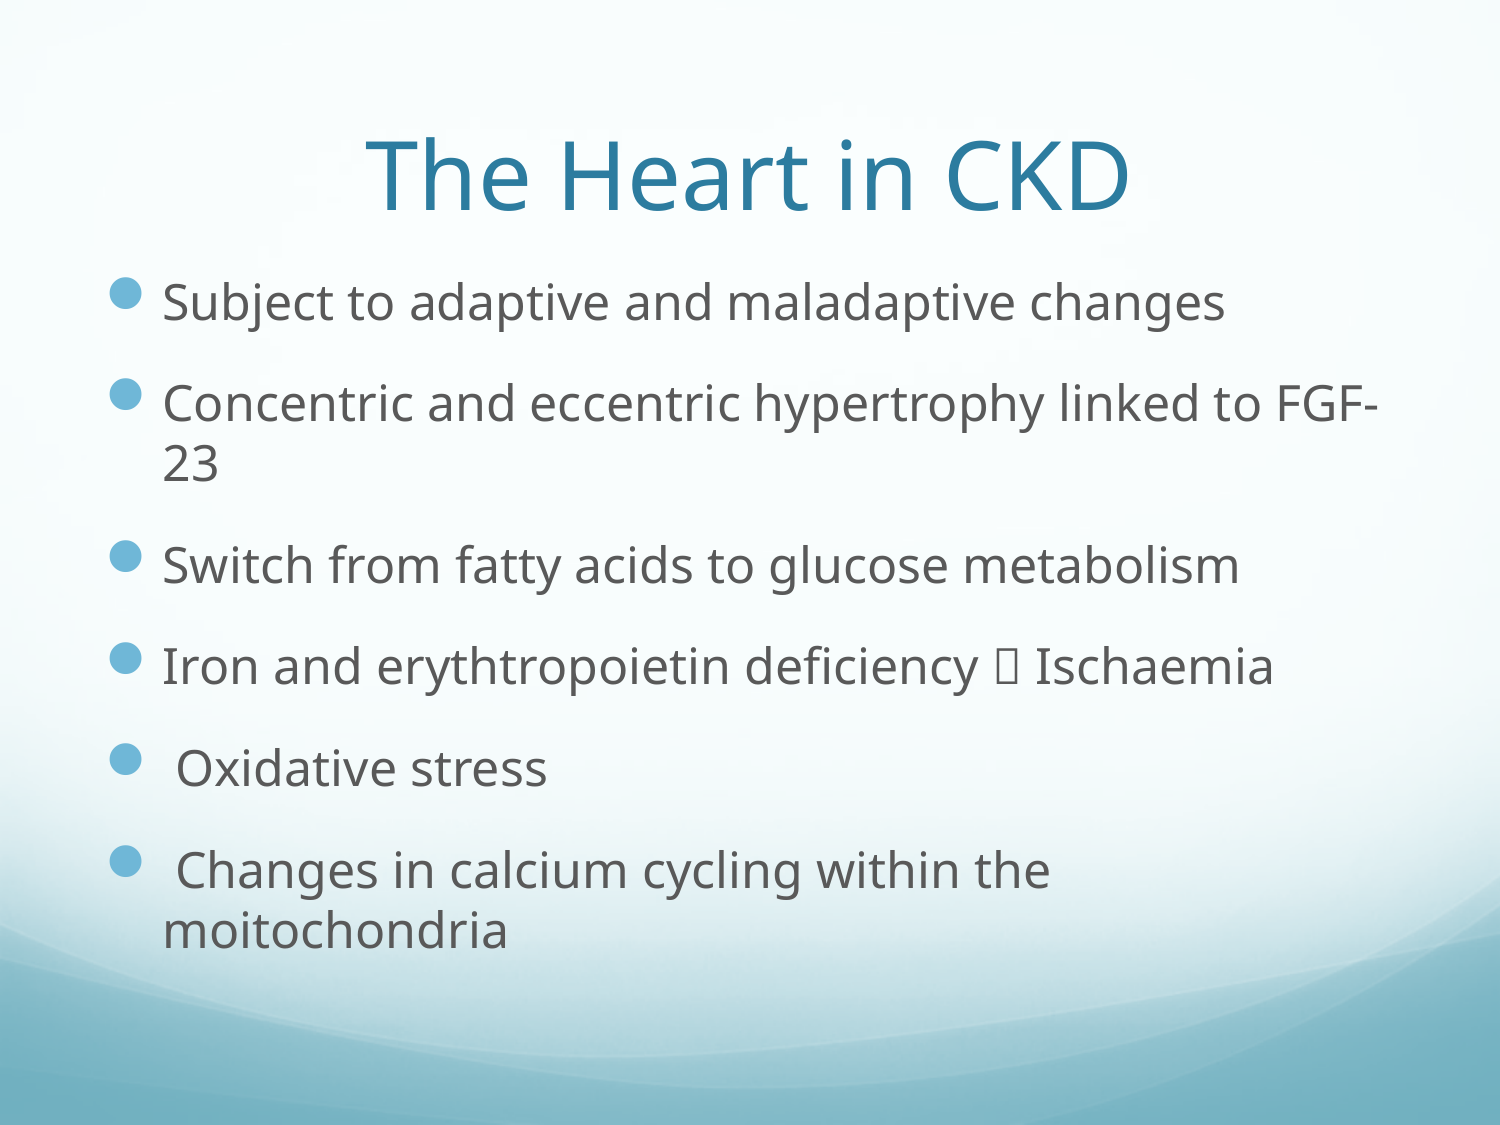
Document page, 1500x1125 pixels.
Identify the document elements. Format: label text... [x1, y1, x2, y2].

title The Heart in CKD [90, 17, 1410, 237]
list Subject to adaptive and maladaptive changes Concentric and eccentric hypertrophy linked to FGF-23 Switch from fatty acids to glucose metabolism Iron and erythtropoietin deficiency  Ischaemia Oxidative stress Changes in calcium cycling within the moitochondria [90, 262, 1410, 975]
